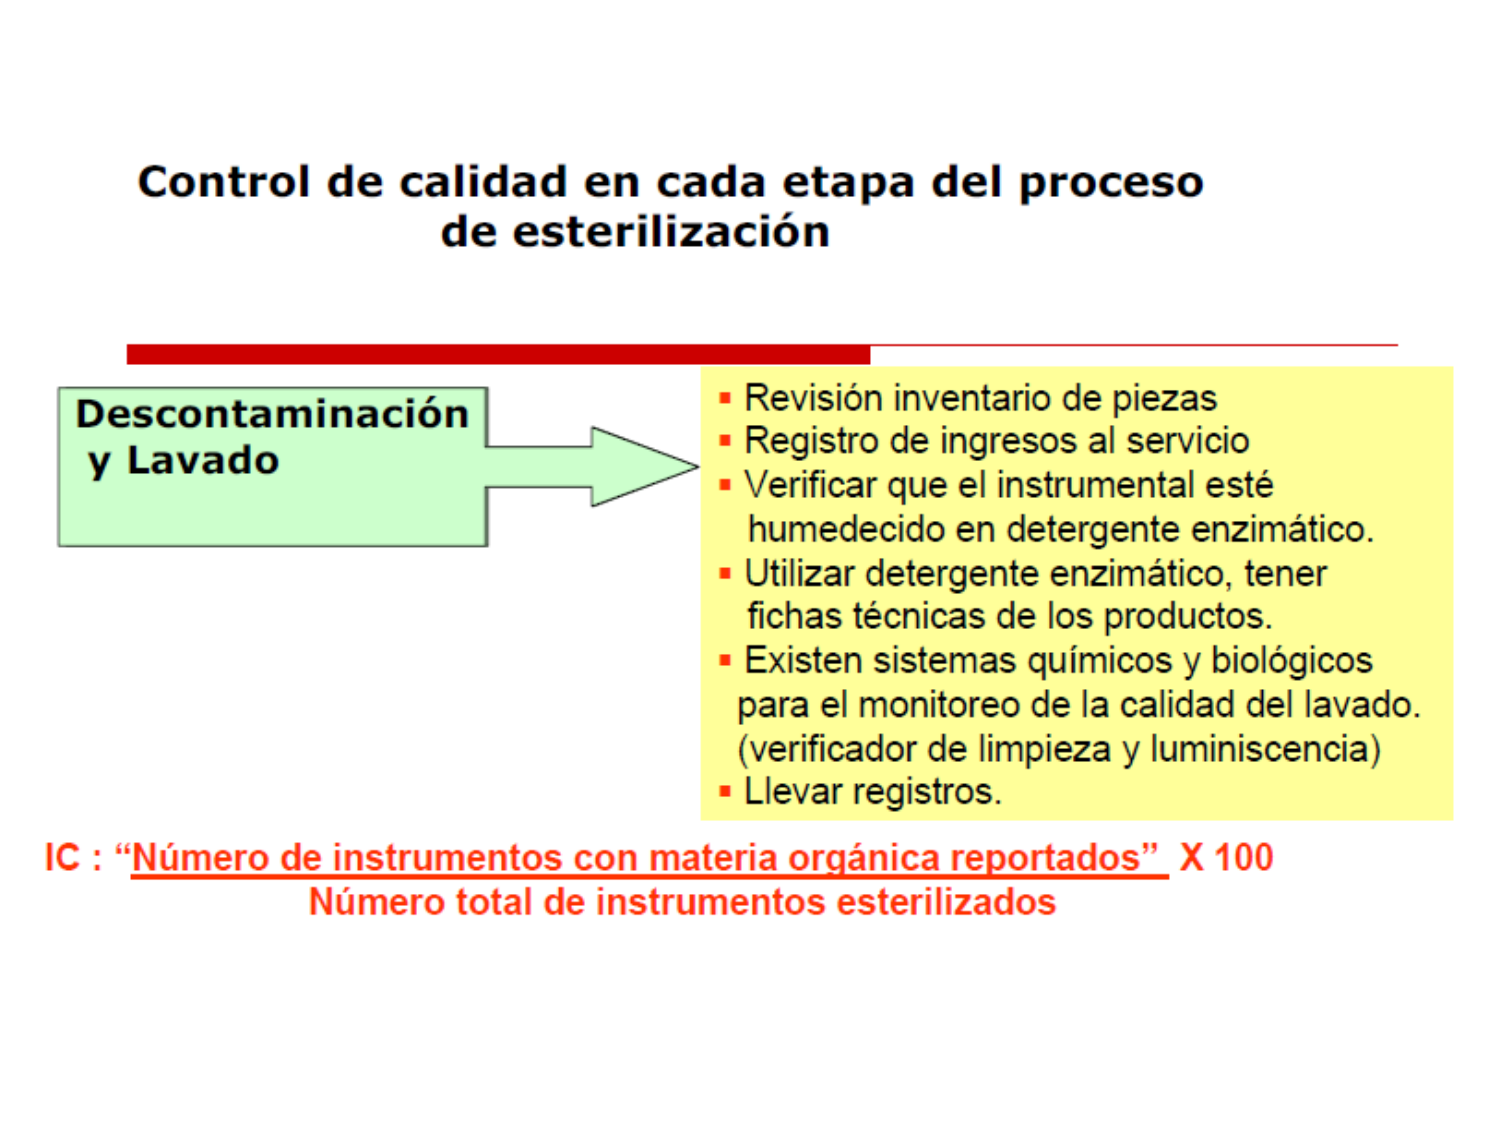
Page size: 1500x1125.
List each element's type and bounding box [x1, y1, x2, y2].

picture [0, 111, 1500, 1013]
